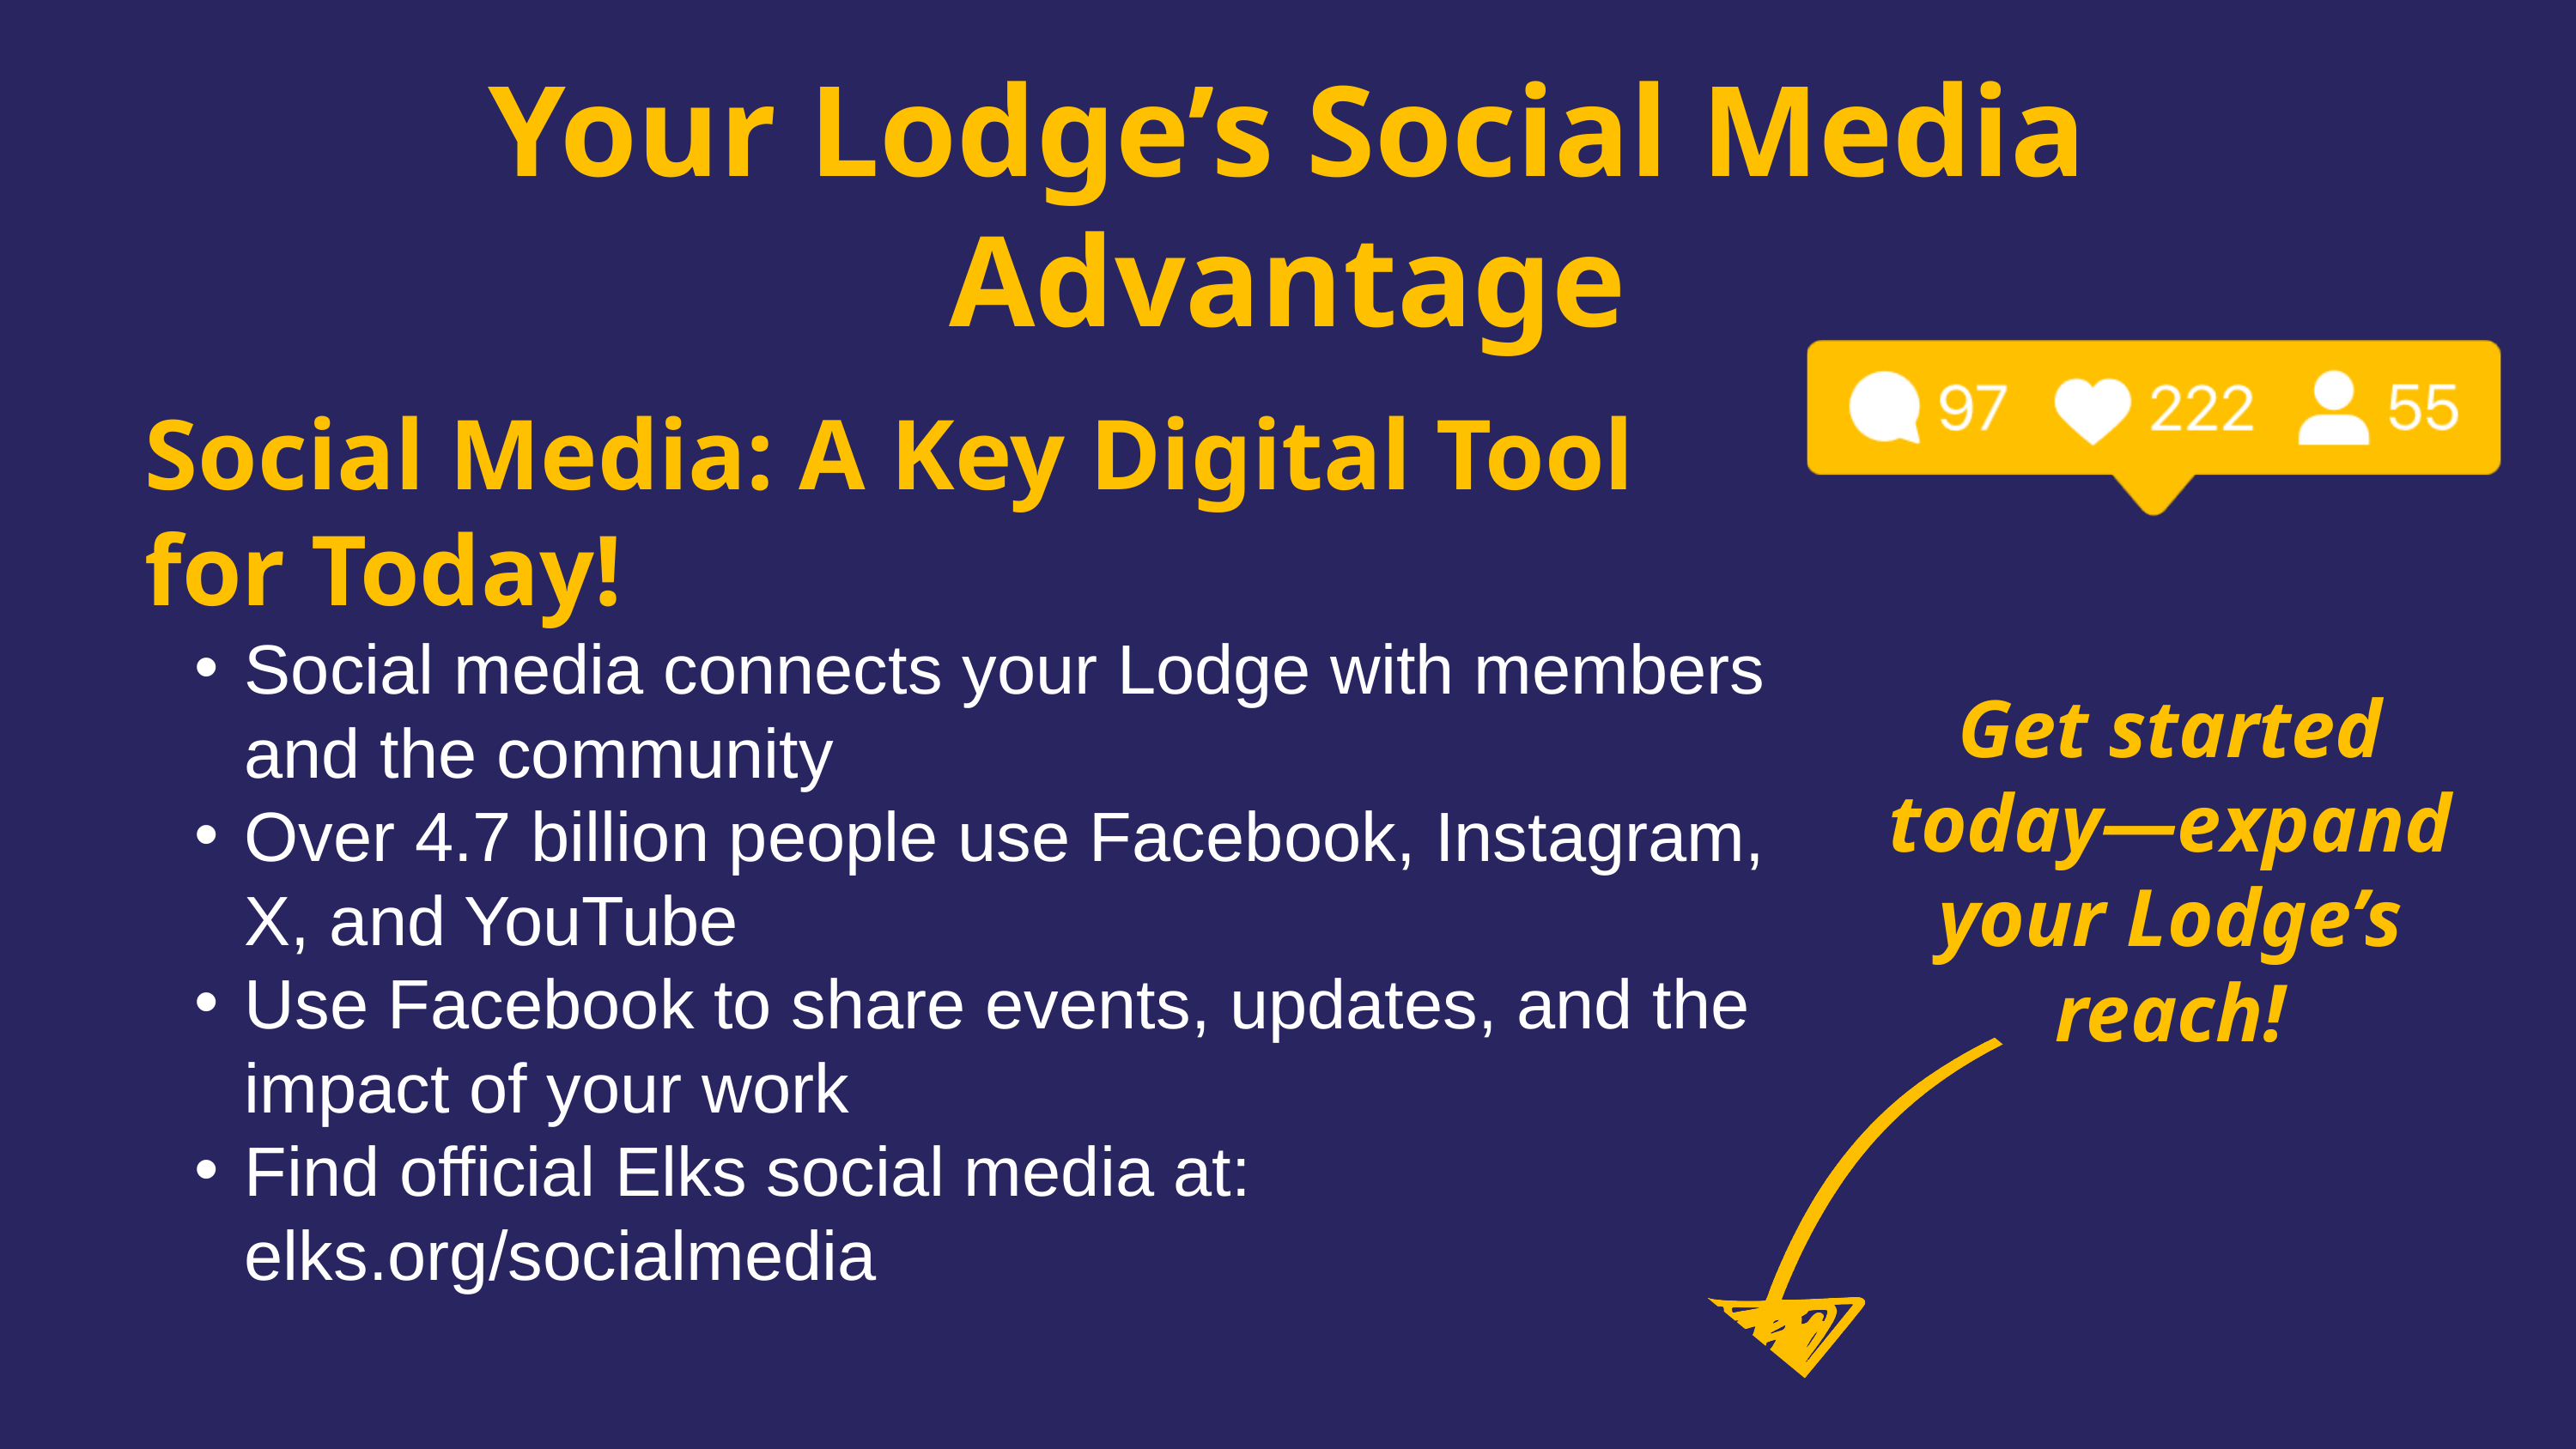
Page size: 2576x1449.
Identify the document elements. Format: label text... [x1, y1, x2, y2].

text_box Your Lodge’s Social Media Advantage [144, 52, 2432, 352]
text_box Social Media: A Key Digital Tool for Today! Social media connects your Lodge with members and the community Over 4.7 billion people use Facebook, Instagram, X, and YouTube Use Facebook to share events, updates, and the impact of your work Find official Elks social media at: elks.org/socialmedia [144, 392, 1771, 1294]
text_box [1698, 994, 2154, 1449]
text_box Get started today—expand your Lodge’s reach! [1880, 678, 2460, 1058]
text_box [1807, 340, 2501, 518]
